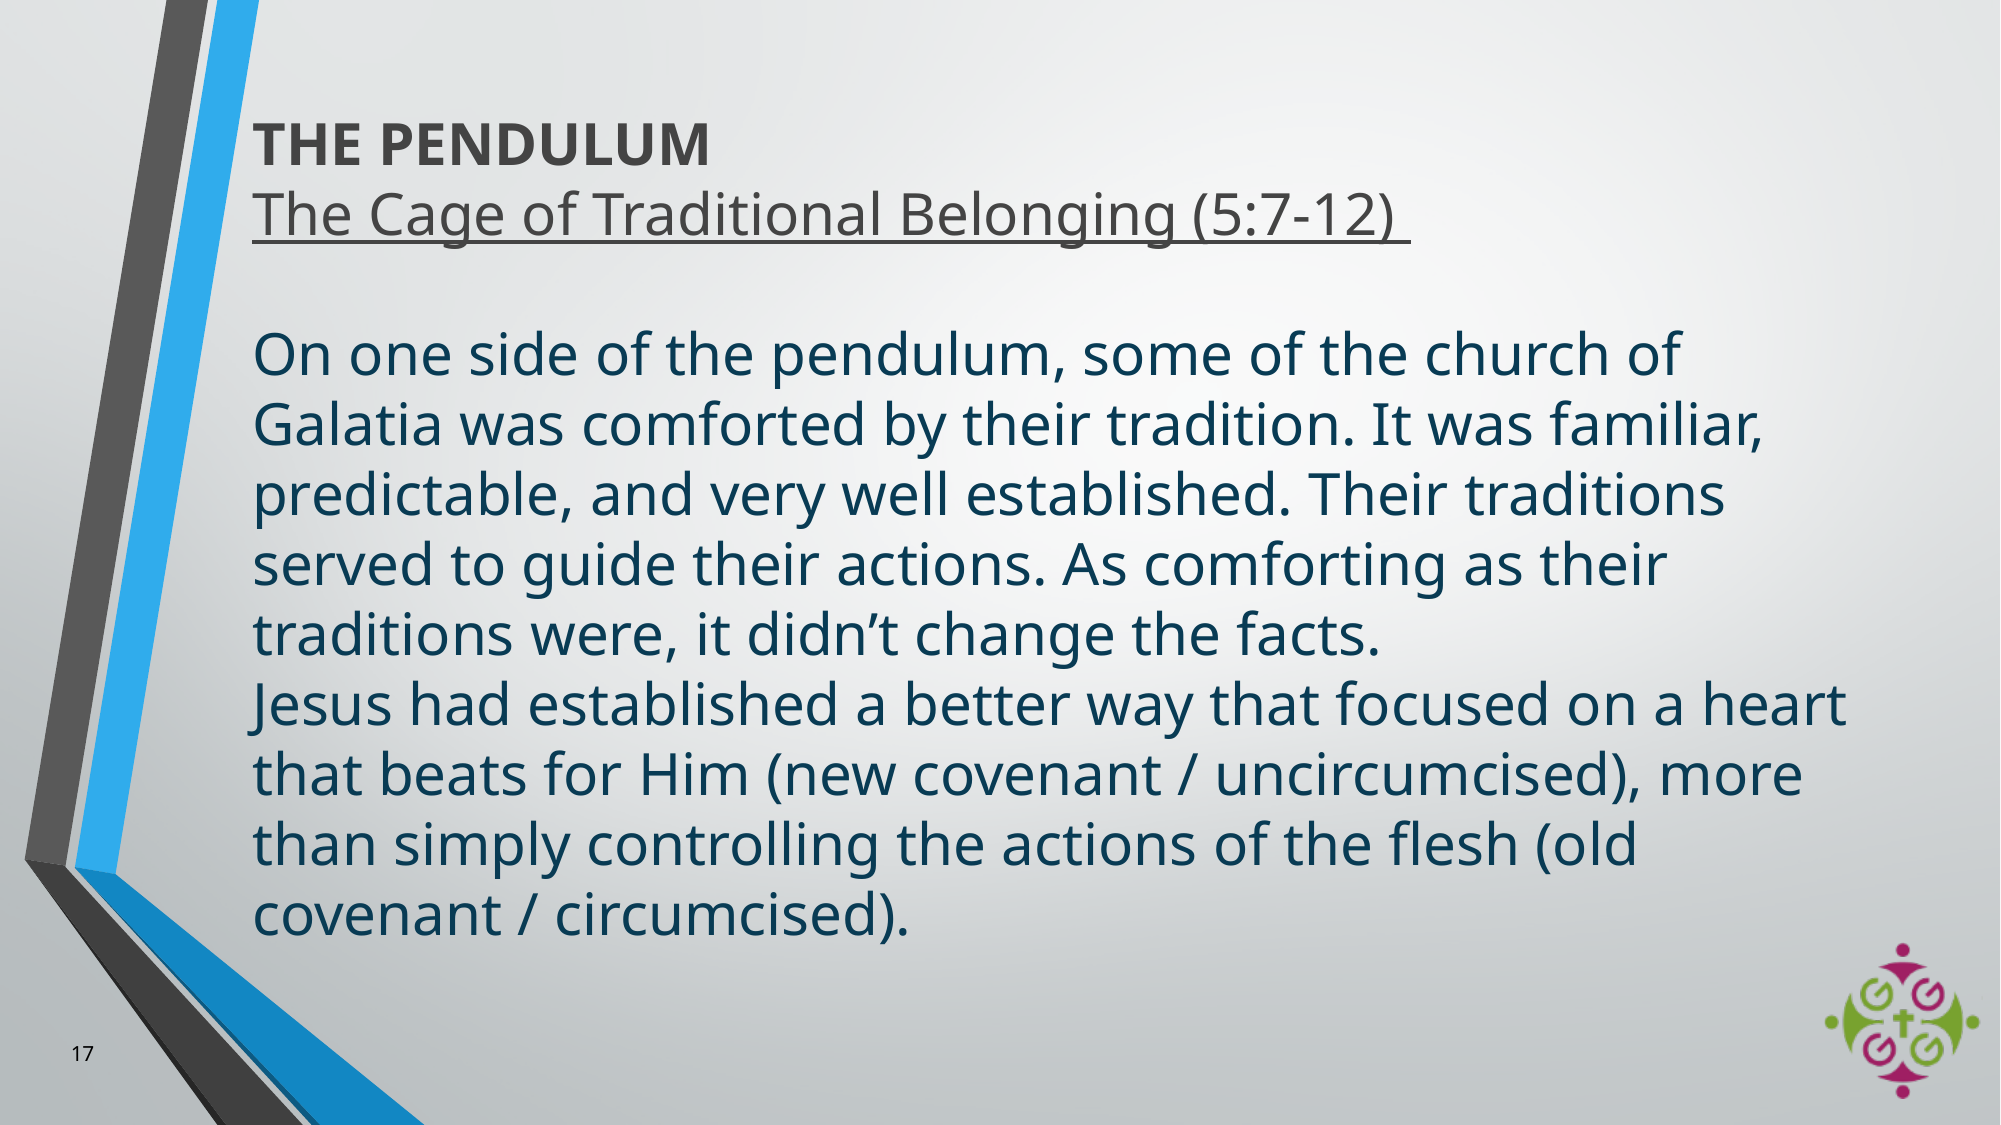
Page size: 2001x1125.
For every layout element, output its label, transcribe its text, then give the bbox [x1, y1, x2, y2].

list [24, 329, 1436, 967]
text_box THE PENDULUM The Cage of Traditional Belonging (5:7-12) On one side of the pendulum, some of the church of Galatia was comforted by their tradition. It was familiar, predictable, and very well established. Their traditions served to guide their actions. As comforting as their traditions were, it didn’t change the facts. Jesus had established a better way that focused on a heart that beats for Him (new covenant / uncircumcised), more than simply controlling the actions of the flesh (old covenant / circumcised). [237, 99, 1887, 955]
picture [1824, 942, 1983, 1099]
slide_number 17 [37, 1025, 128, 1085]
